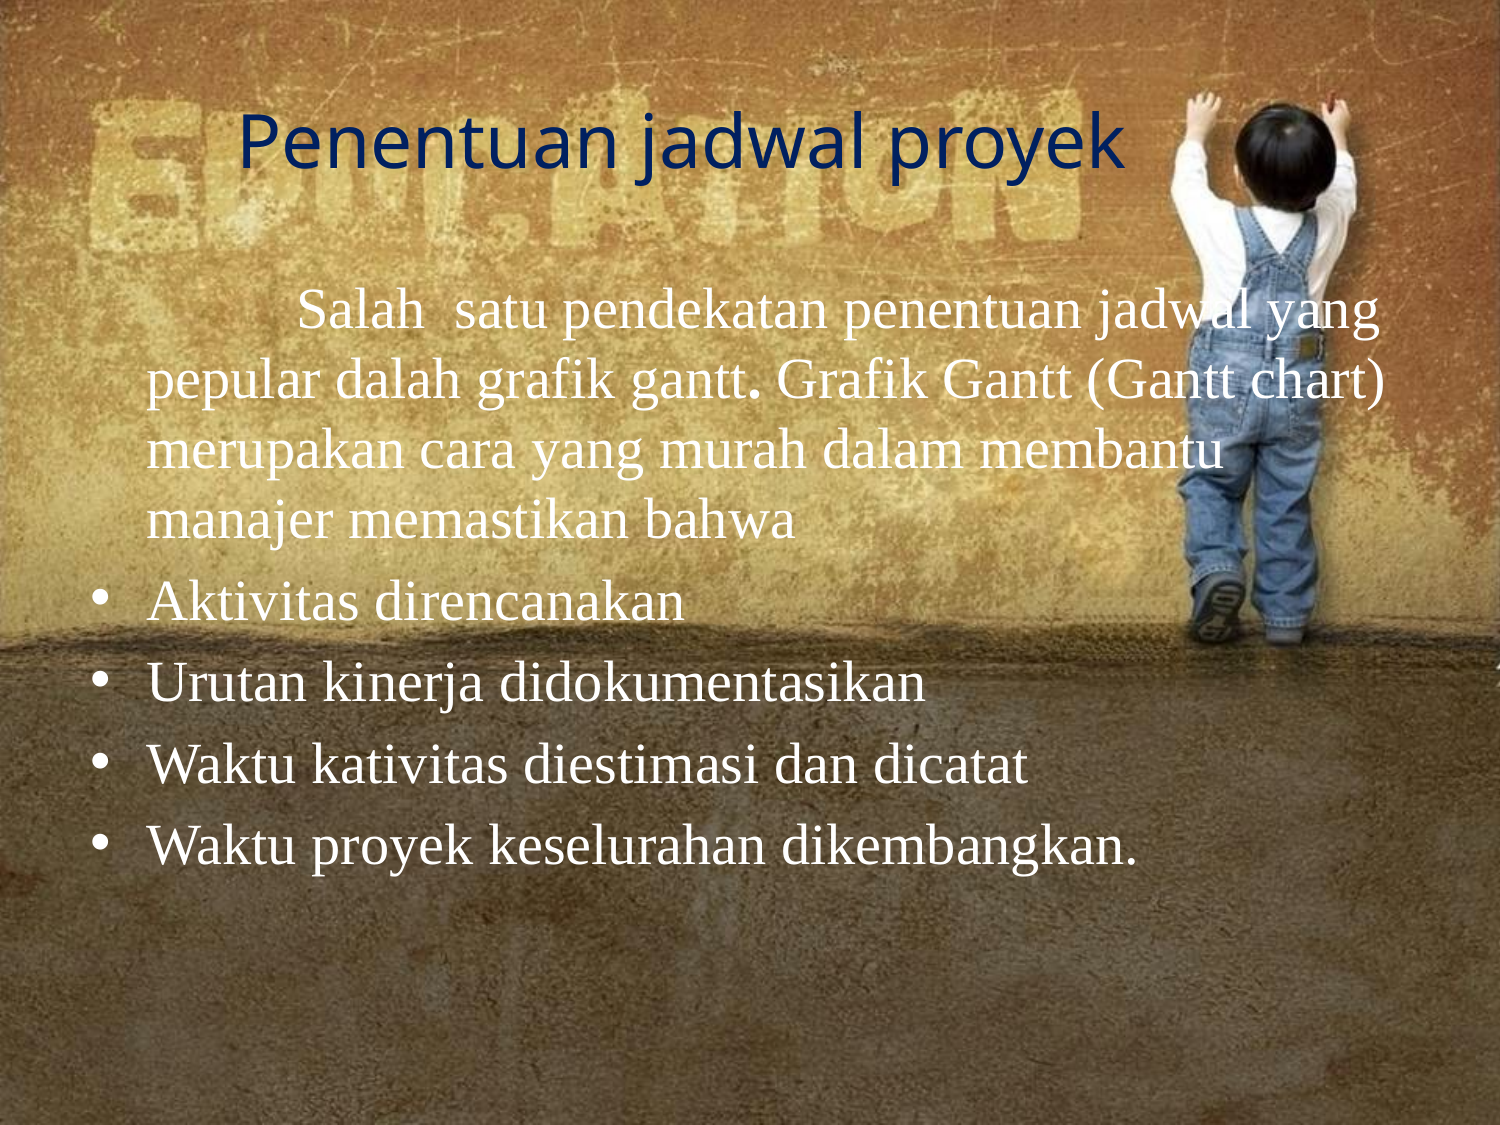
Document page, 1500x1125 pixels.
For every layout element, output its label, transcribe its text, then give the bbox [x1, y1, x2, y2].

picture [0, 0, 1500, 1125]
title Penentuan jadwal proyek [74, 44, 1290, 233]
list Salah satu pendekatan penentuan jadwal yang pepular dalah grafik gantt. Grafik Gantt (Gantt chart) merupakan cara yang murah dalam membantu manajer memastikan bahwa Aktivitas direncanakan Urutan kinerja didokumentasikan Waktu kativitas diestimasi dan dicatat Waktu proyek keselurahan dikembangkan. [74, 262, 1426, 1006]
